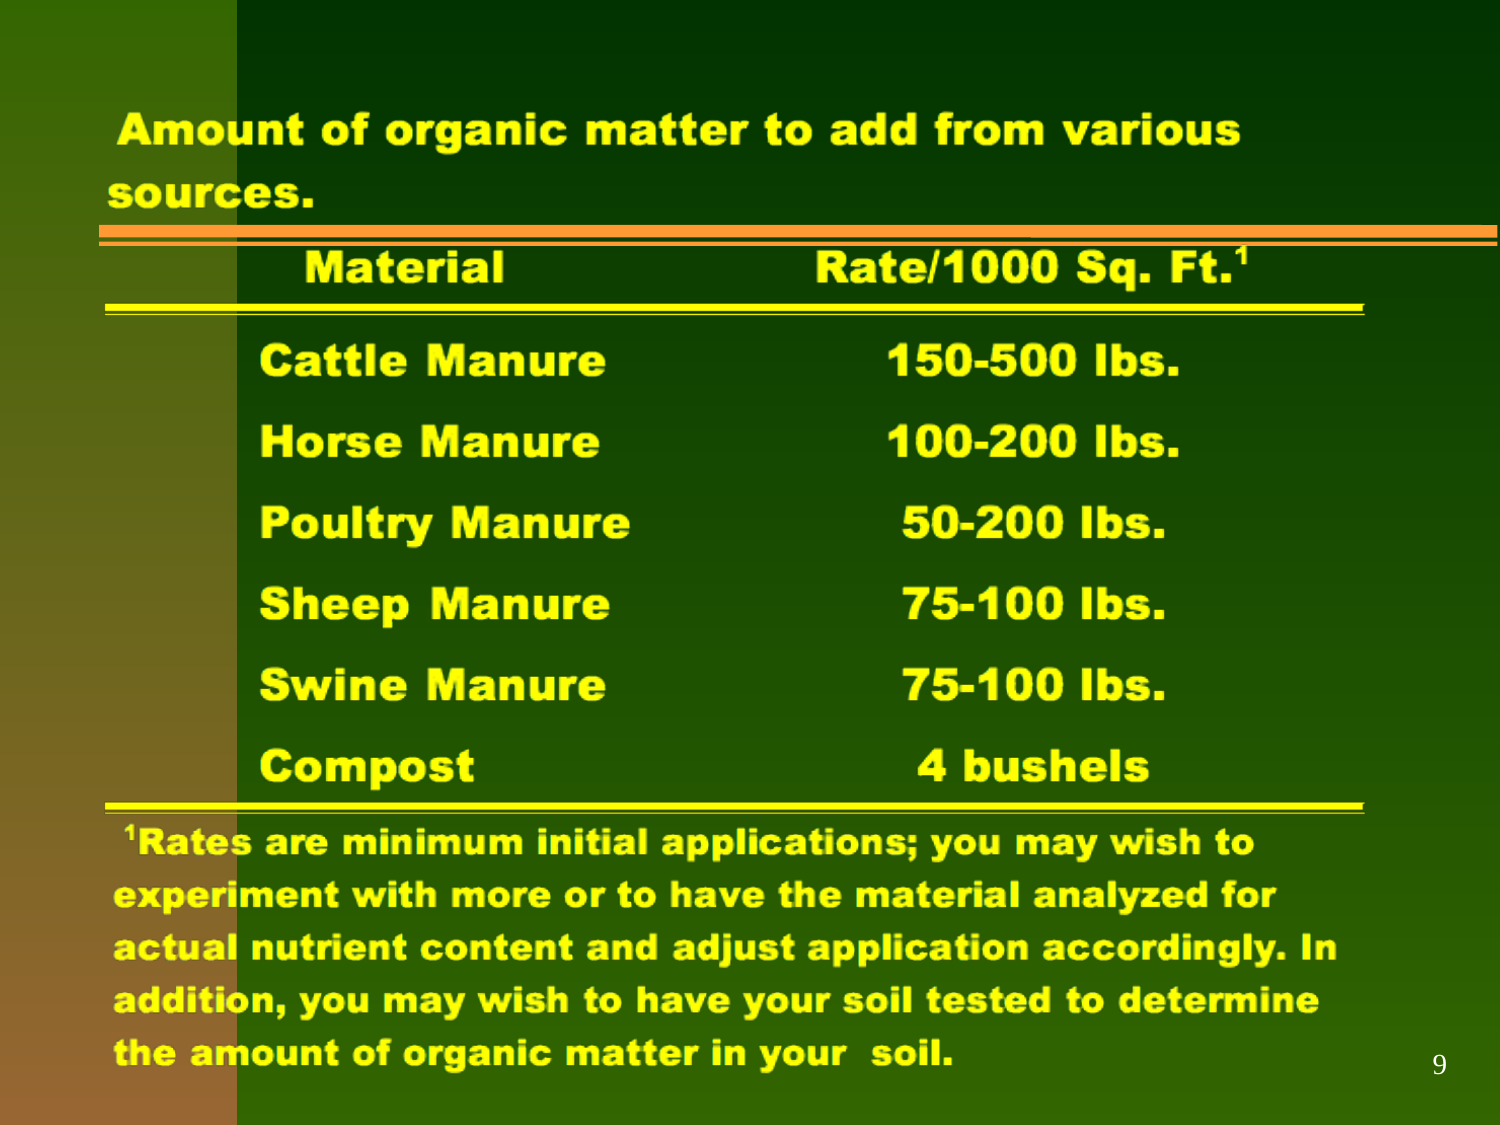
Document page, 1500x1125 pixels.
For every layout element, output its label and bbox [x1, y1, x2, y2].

text_box [99, 97, 1463, 1125]
